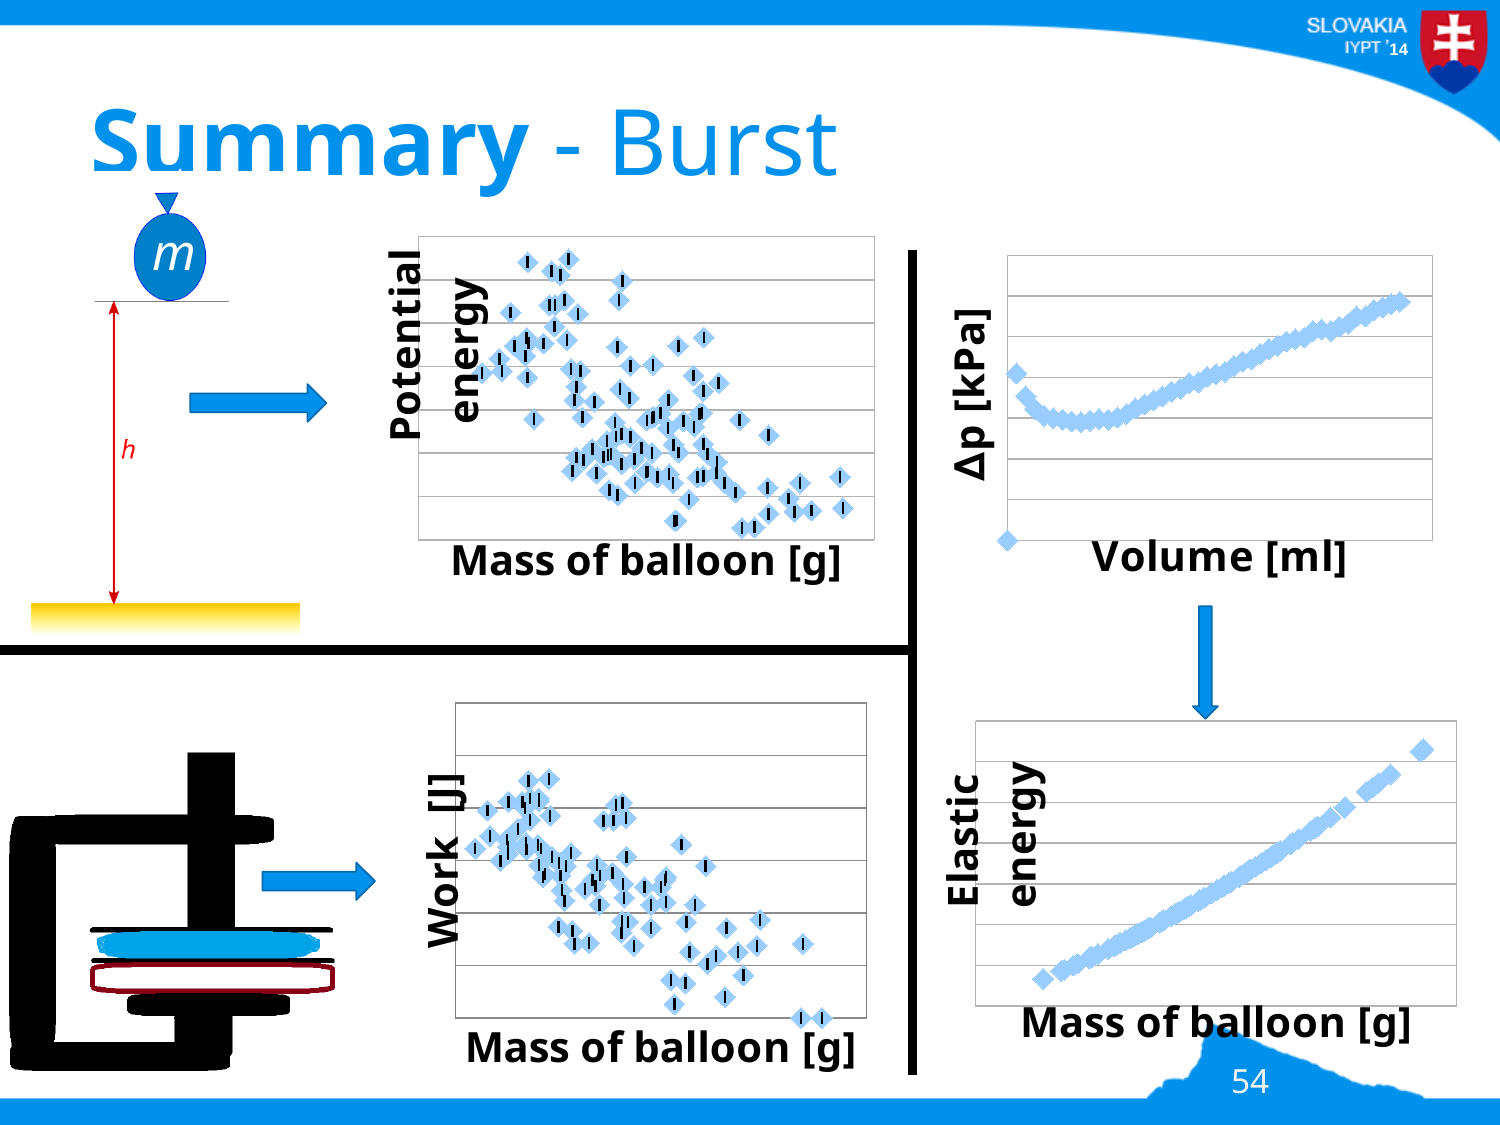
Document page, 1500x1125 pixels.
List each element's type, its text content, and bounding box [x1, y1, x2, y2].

chart [923, 208, 1487, 597]
picture [0, 655, 1500, 1125]
picture [0, 0, 1500, 674]
text_box [1198, 605, 1213, 674]
chart [399, 674, 1500, 1088]
slide_number 54 [1074, 1063, 1425, 1108]
chart [362, 187, 913, 601]
title Summary - Burst [75, 45, 1425, 233]
text_box [319, 394, 328, 412]
